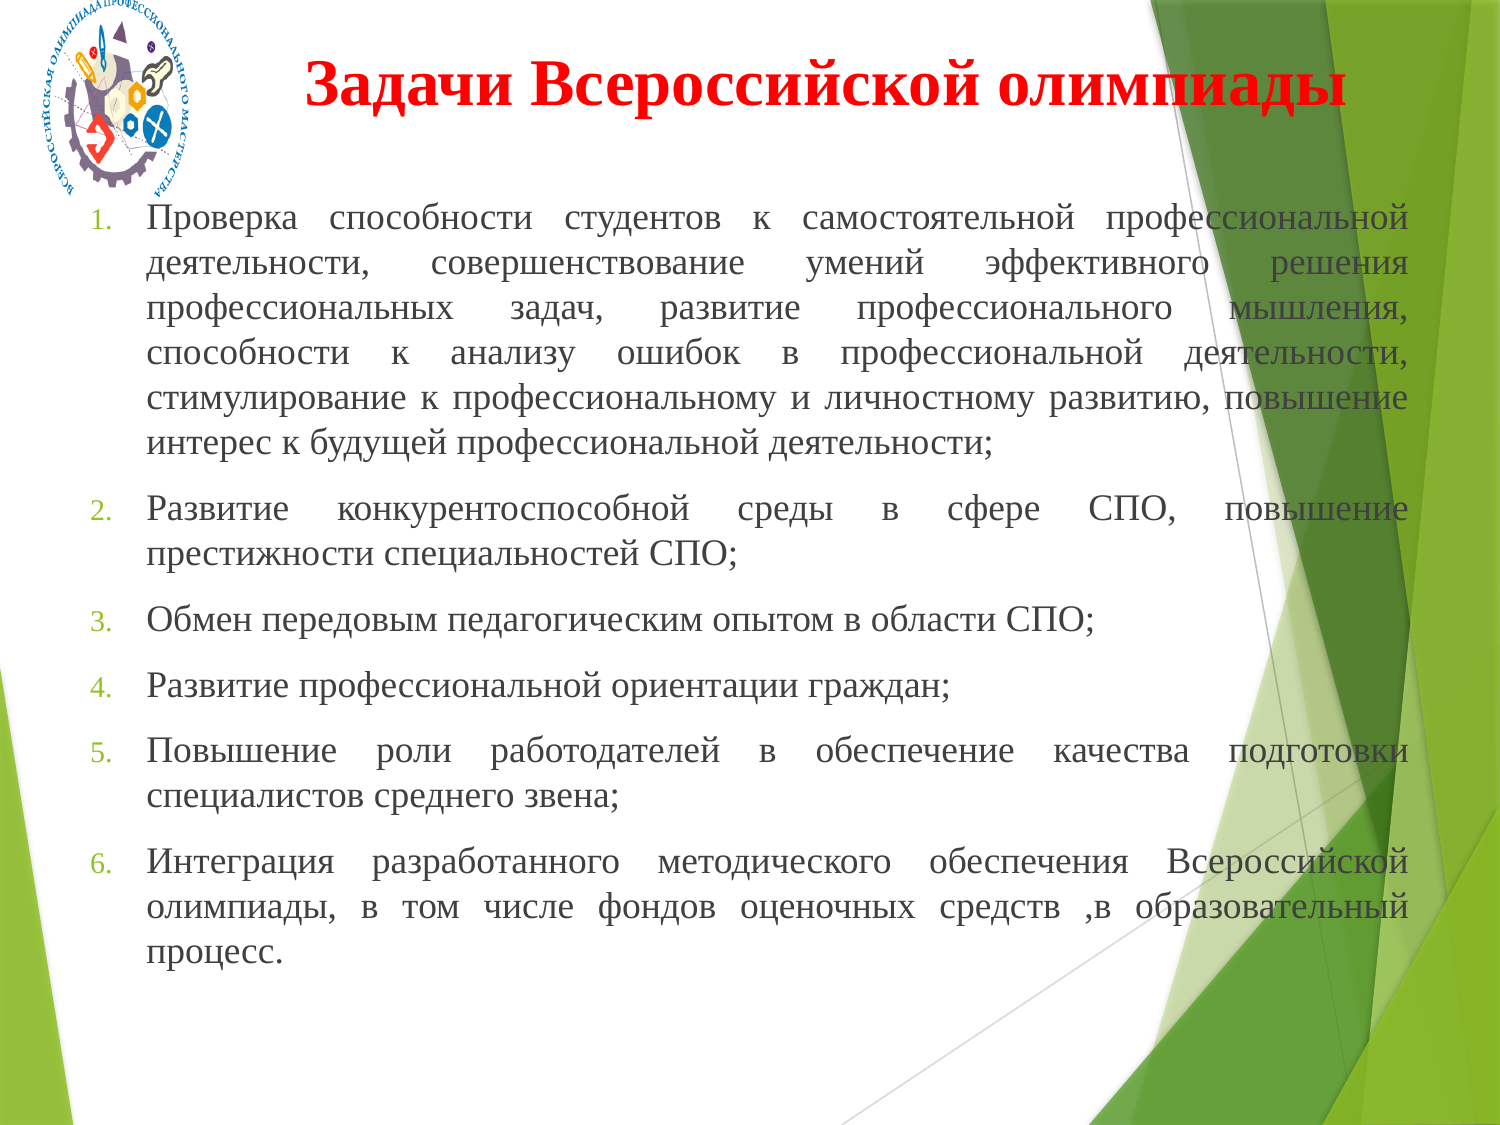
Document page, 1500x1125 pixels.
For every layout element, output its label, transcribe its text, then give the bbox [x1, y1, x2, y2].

picture [0, 0, 231, 197]
list Проверка способности студентов к самостоятельной профессиональной деятельности, совершенствование умений эффективного решения профессиональных задач, развитие профессионального мышления, способности к анализу ошибок в профессиональной деятельности, стимулирование к профессиональному и личностному развитию, повышение интерес к будущей профессиональной деятельности; Развитие конкурентоспособной среды в сфере СПО, повышение престижности специальностей СПО; Обмен передовым педагогическим опытом в области СПО; Развитие профессиональной ориентации граждан; Повышение роли работодателей в обеспечение качества подготовки специалистов среднего звена; Интеграция разработанного методического обеспечения Всероссийской олимпиады, в том числе фондов оценочных средств ,в образовательный процесс. [75, 184, 1425, 1071]
title Задачи Всероссийской олимпиады [289, 30, 1425, 184]
